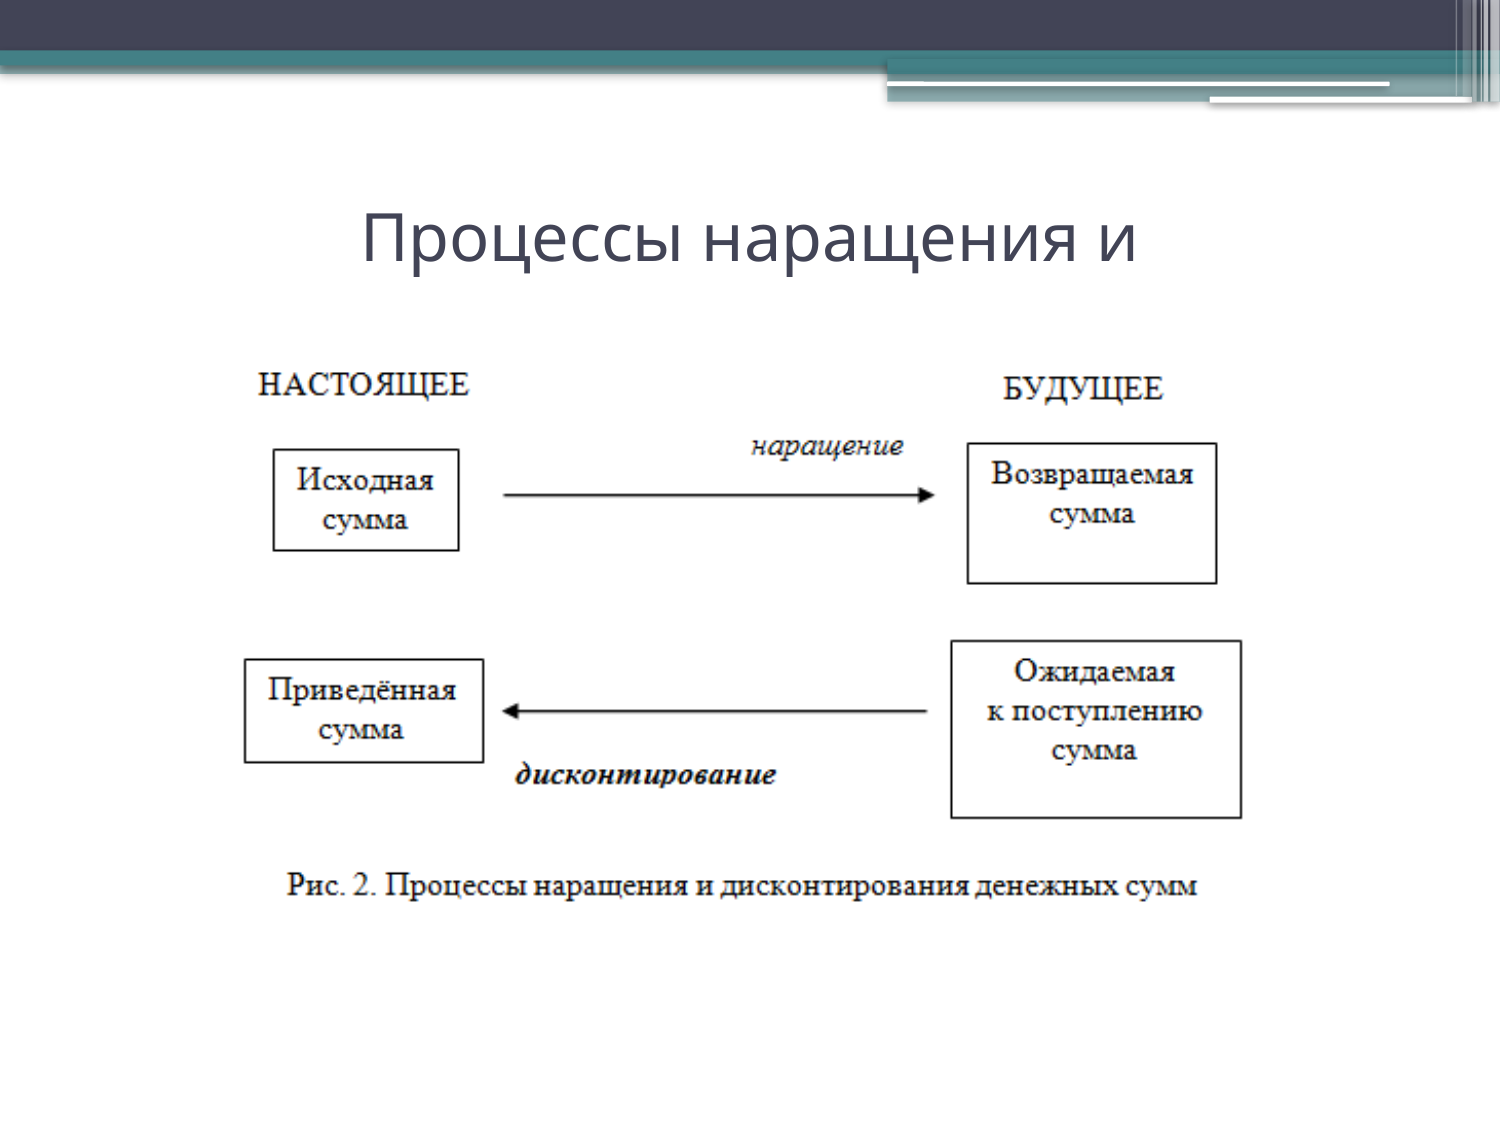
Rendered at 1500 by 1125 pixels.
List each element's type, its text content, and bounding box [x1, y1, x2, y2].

picture [187, 299, 1298, 947]
title Процессы наращения и дисконтирования [75, 187, 1425, 363]
